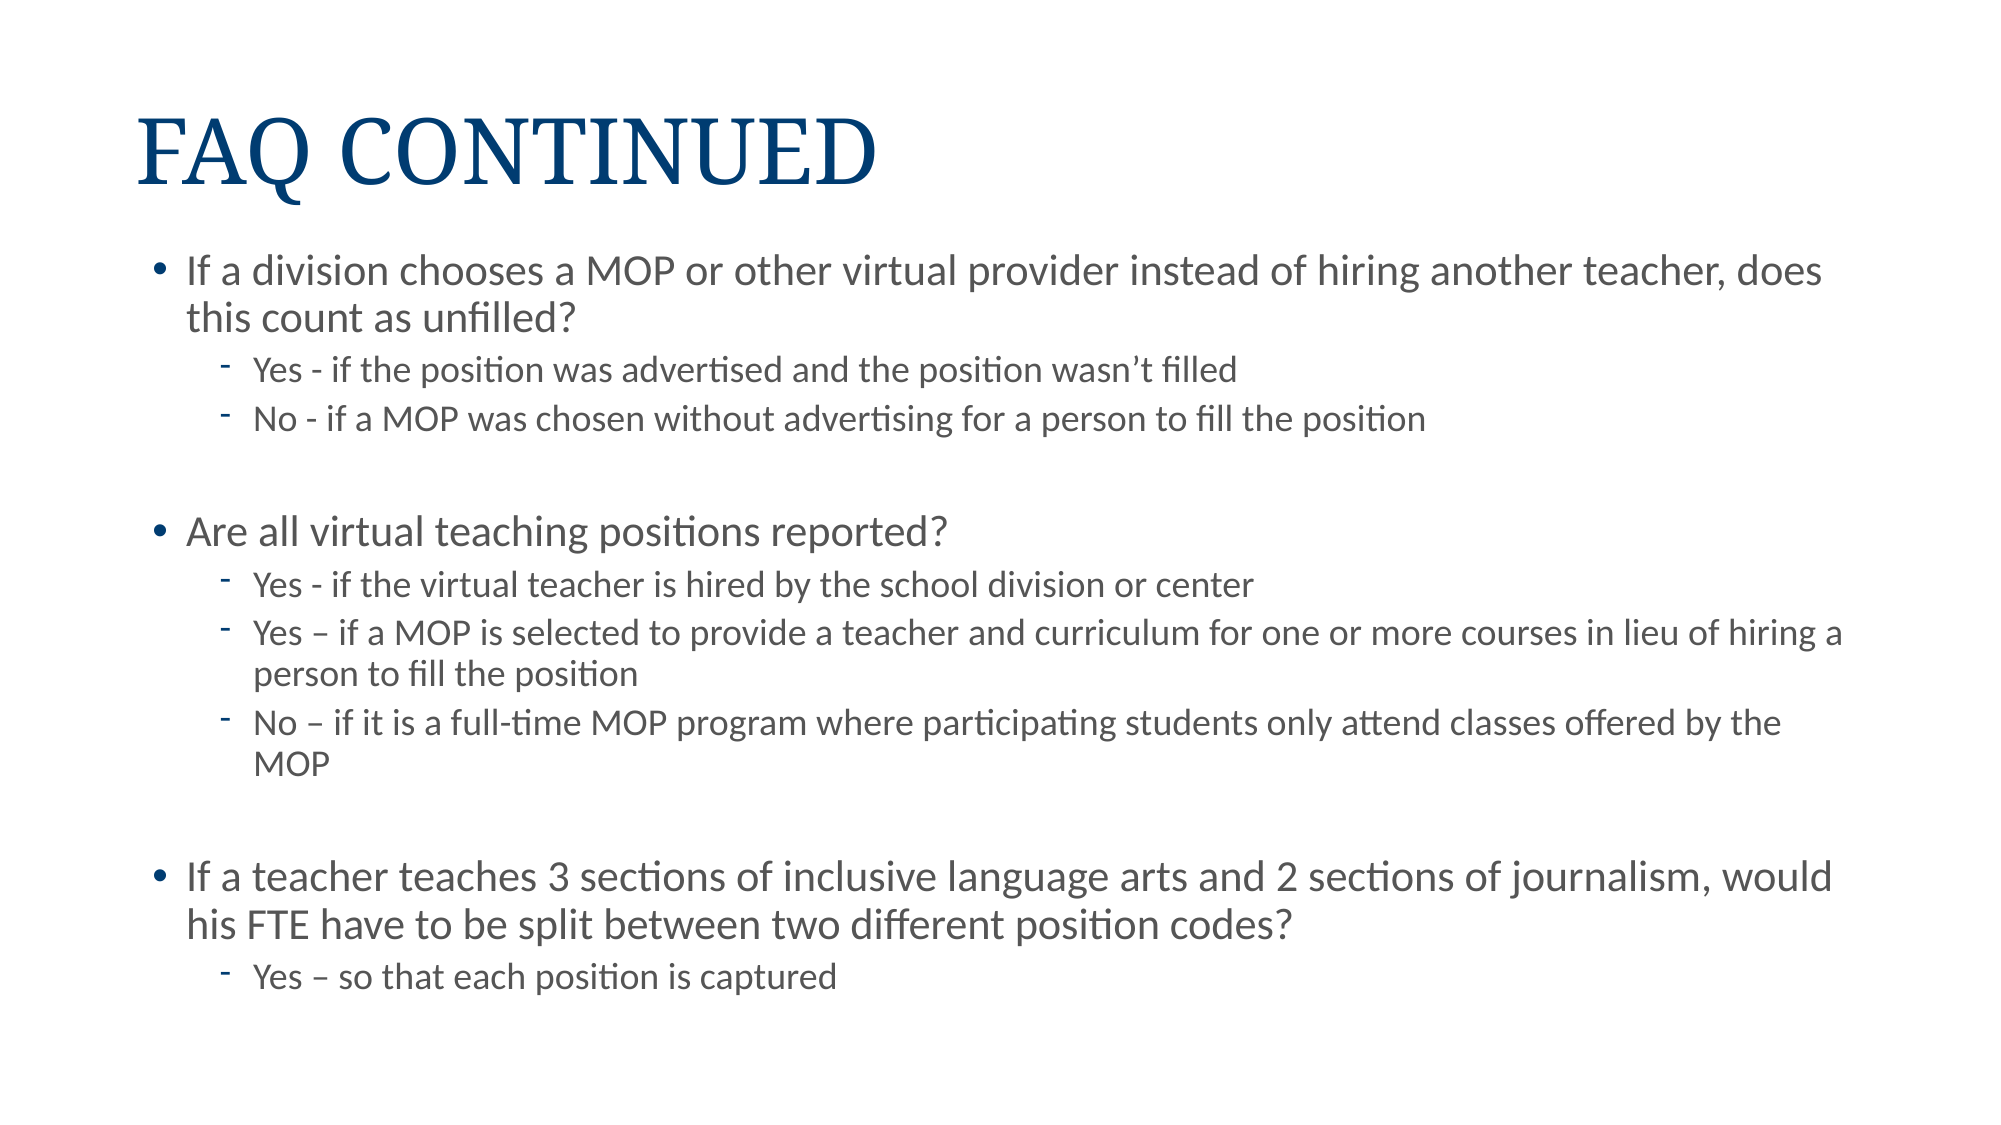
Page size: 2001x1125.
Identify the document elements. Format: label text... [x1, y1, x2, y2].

list FAQ Continued [0, 0, 2000, 218]
list If a division chooses a MOP or other virtual provider instead of hiring another teacher, does this count as unfilled? Yes - if the position was advertised and the position wasn’t filled No - if a MOP was chosen without advertising for a person to fill the position Are all virtual teaching positions reported? Yes - if the virtual teacher is hired by the school division or center Yes – if a MOP is selected to provide a teacher and curriculum for one or more courses in lieu of hiring a person to fill the position No – if it is a full-time MOP program where participating students only attend classes offered by the MOP If a teacher teaches 3 sections of inclusive language arts and 2 sections of journalism, would his FTE have to be split between two different position codes? Yes – so that each position is captured [137, 239, 1863, 1014]
